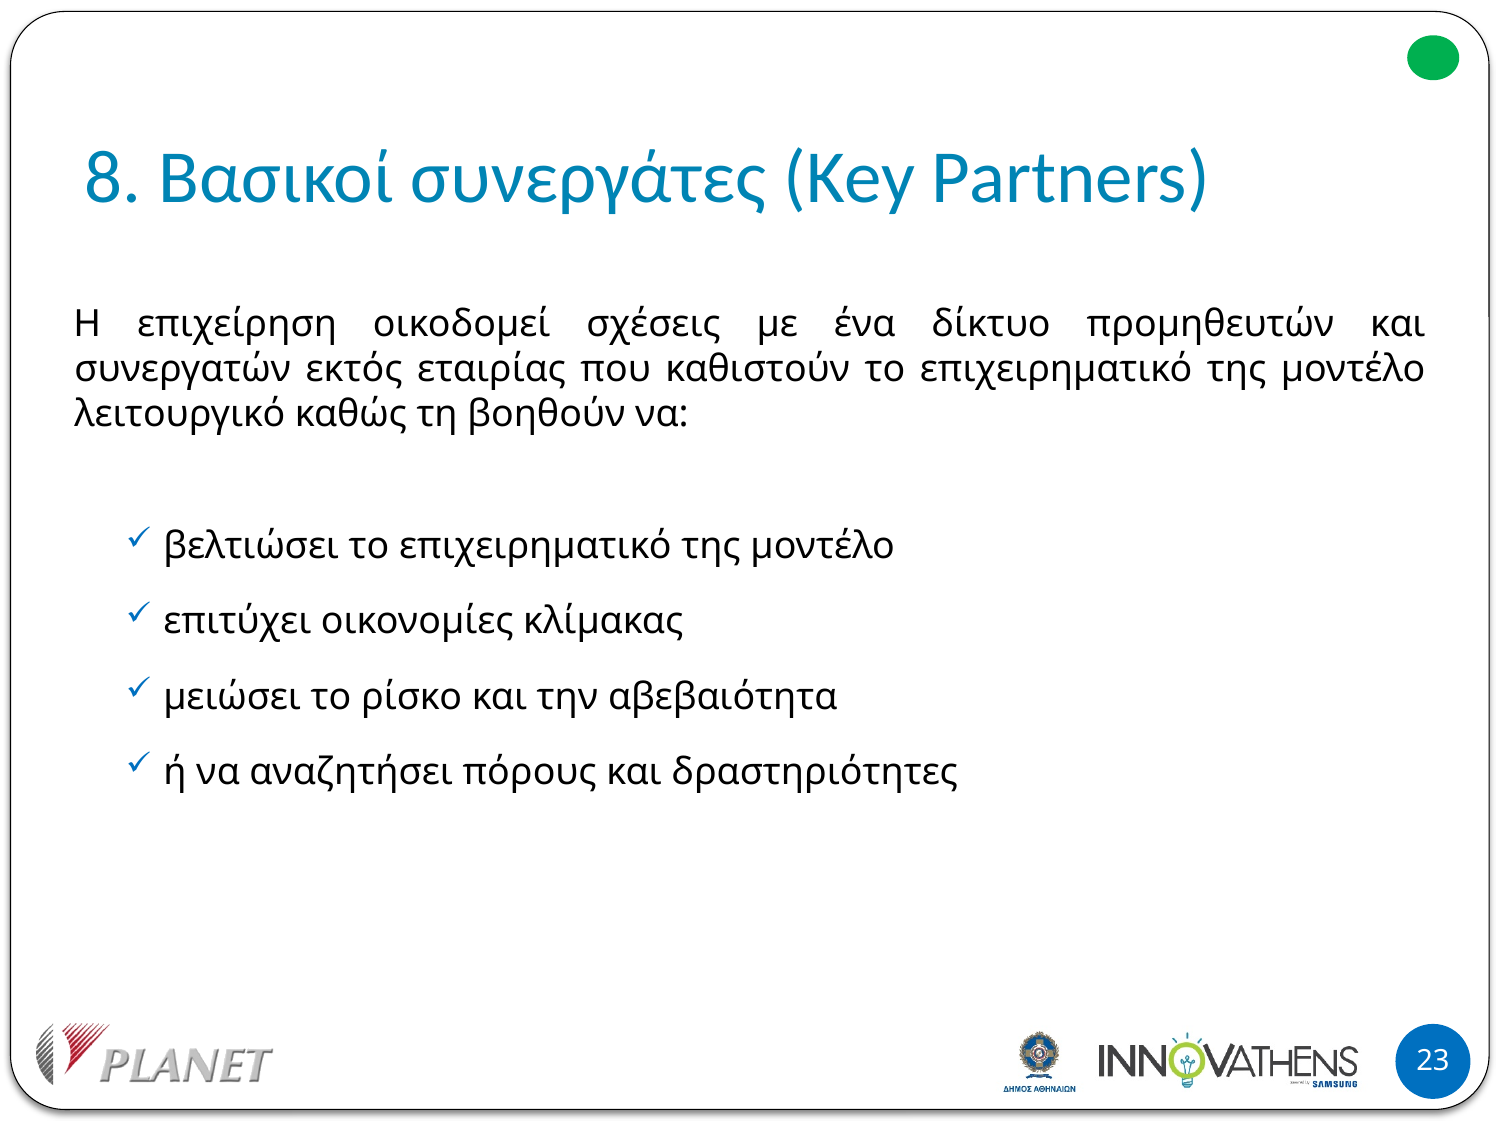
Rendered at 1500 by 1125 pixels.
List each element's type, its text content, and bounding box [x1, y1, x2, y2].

title 8. Βασικοί συνεργάτες (Key Partners) [70, 45, 1442, 233]
picture [985, 1014, 1376, 1108]
text_box [1406, 34, 1461, 82]
list Η επιχείρηση οικοδομεί σχέσεις με ένα δίκτυο προμηθευτών και συνεργατών εκτός εταιρίας που καθιστούν το επιχειρηματικό της μοντέλο λειτουργικό καθώς τη βοηθούν να: βελτιώσει το επιχειρηματικό της μοντέλο επιτύχει οικονομίες κλίμακας μειώσει το ρίσκο και την αβεβαιότητα ή να αναζητήσει πόρους και δραστηριότητες [58, 234, 1442, 985]
picture [36, 1023, 280, 1087]
